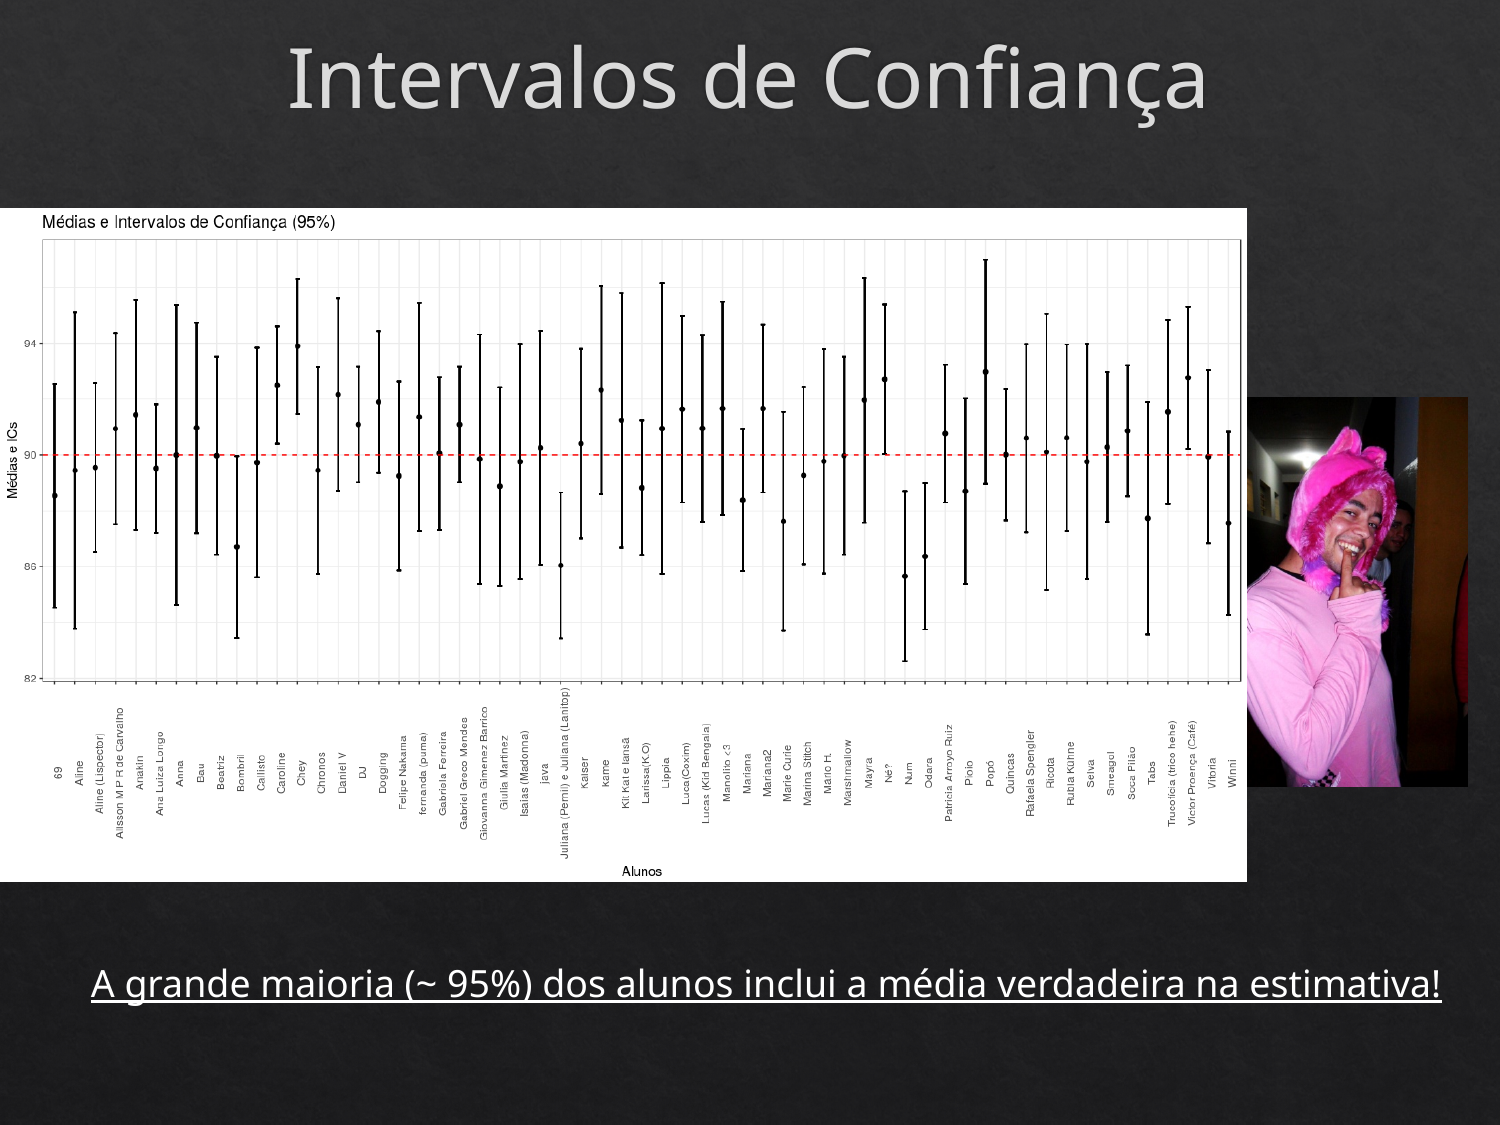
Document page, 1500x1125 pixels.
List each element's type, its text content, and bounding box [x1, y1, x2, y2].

picture [0, 207, 1468, 882]
title Intervalos de Confiança [112, 0, 1387, 155]
text_box A grande maioria (~ 95%) dos alunos inclui a média verdadeira na estimativa! [76, 952, 1458, 1012]
